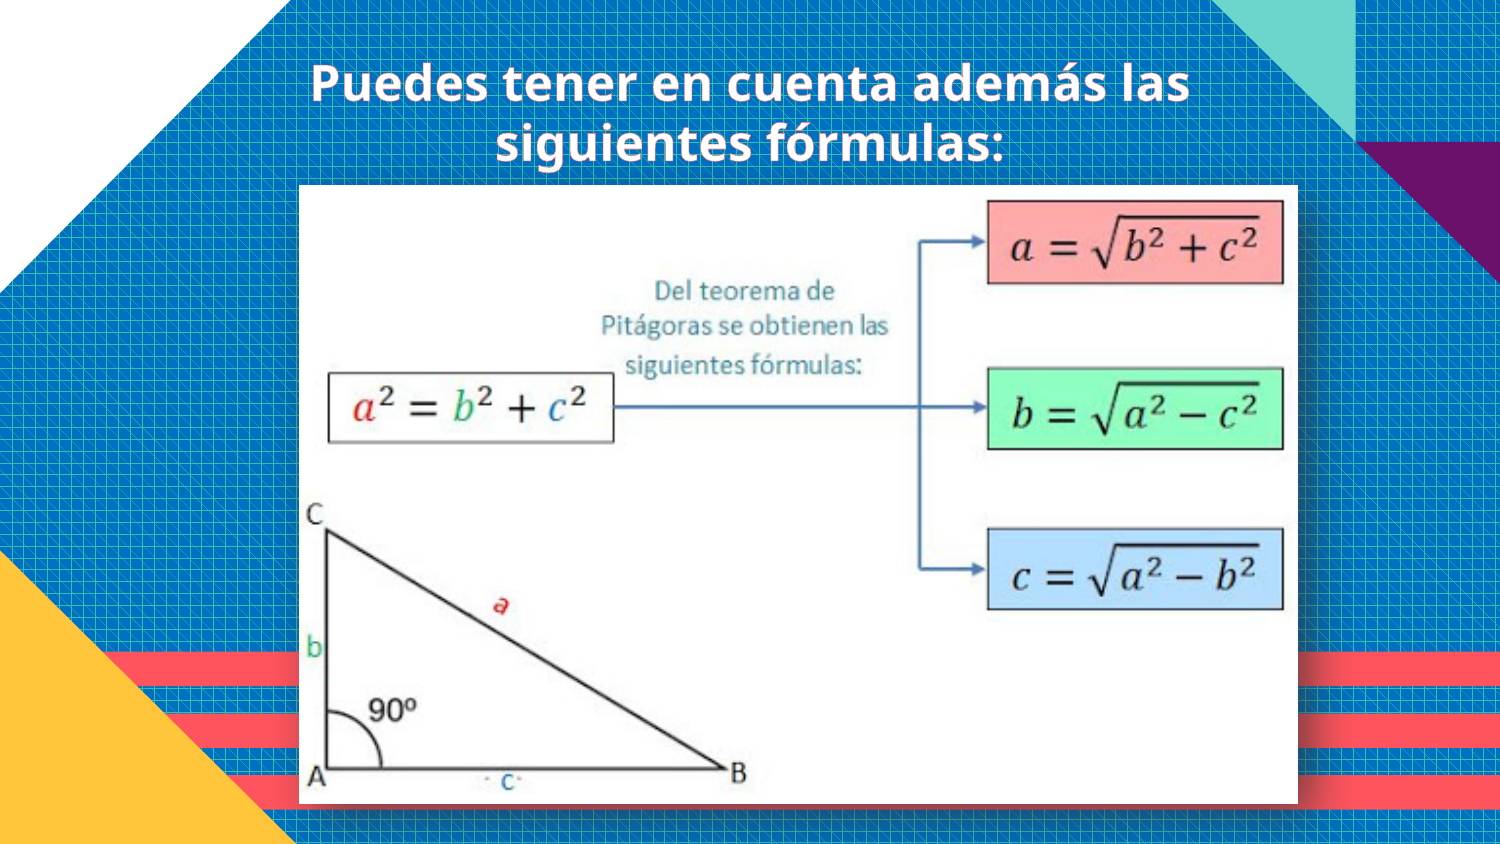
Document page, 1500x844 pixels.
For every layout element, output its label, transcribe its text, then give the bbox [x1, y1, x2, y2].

title Puedes tener en cuenta además las siguientes fórmulas: [262, 129, 1238, 186]
picture [298, 185, 1298, 805]
